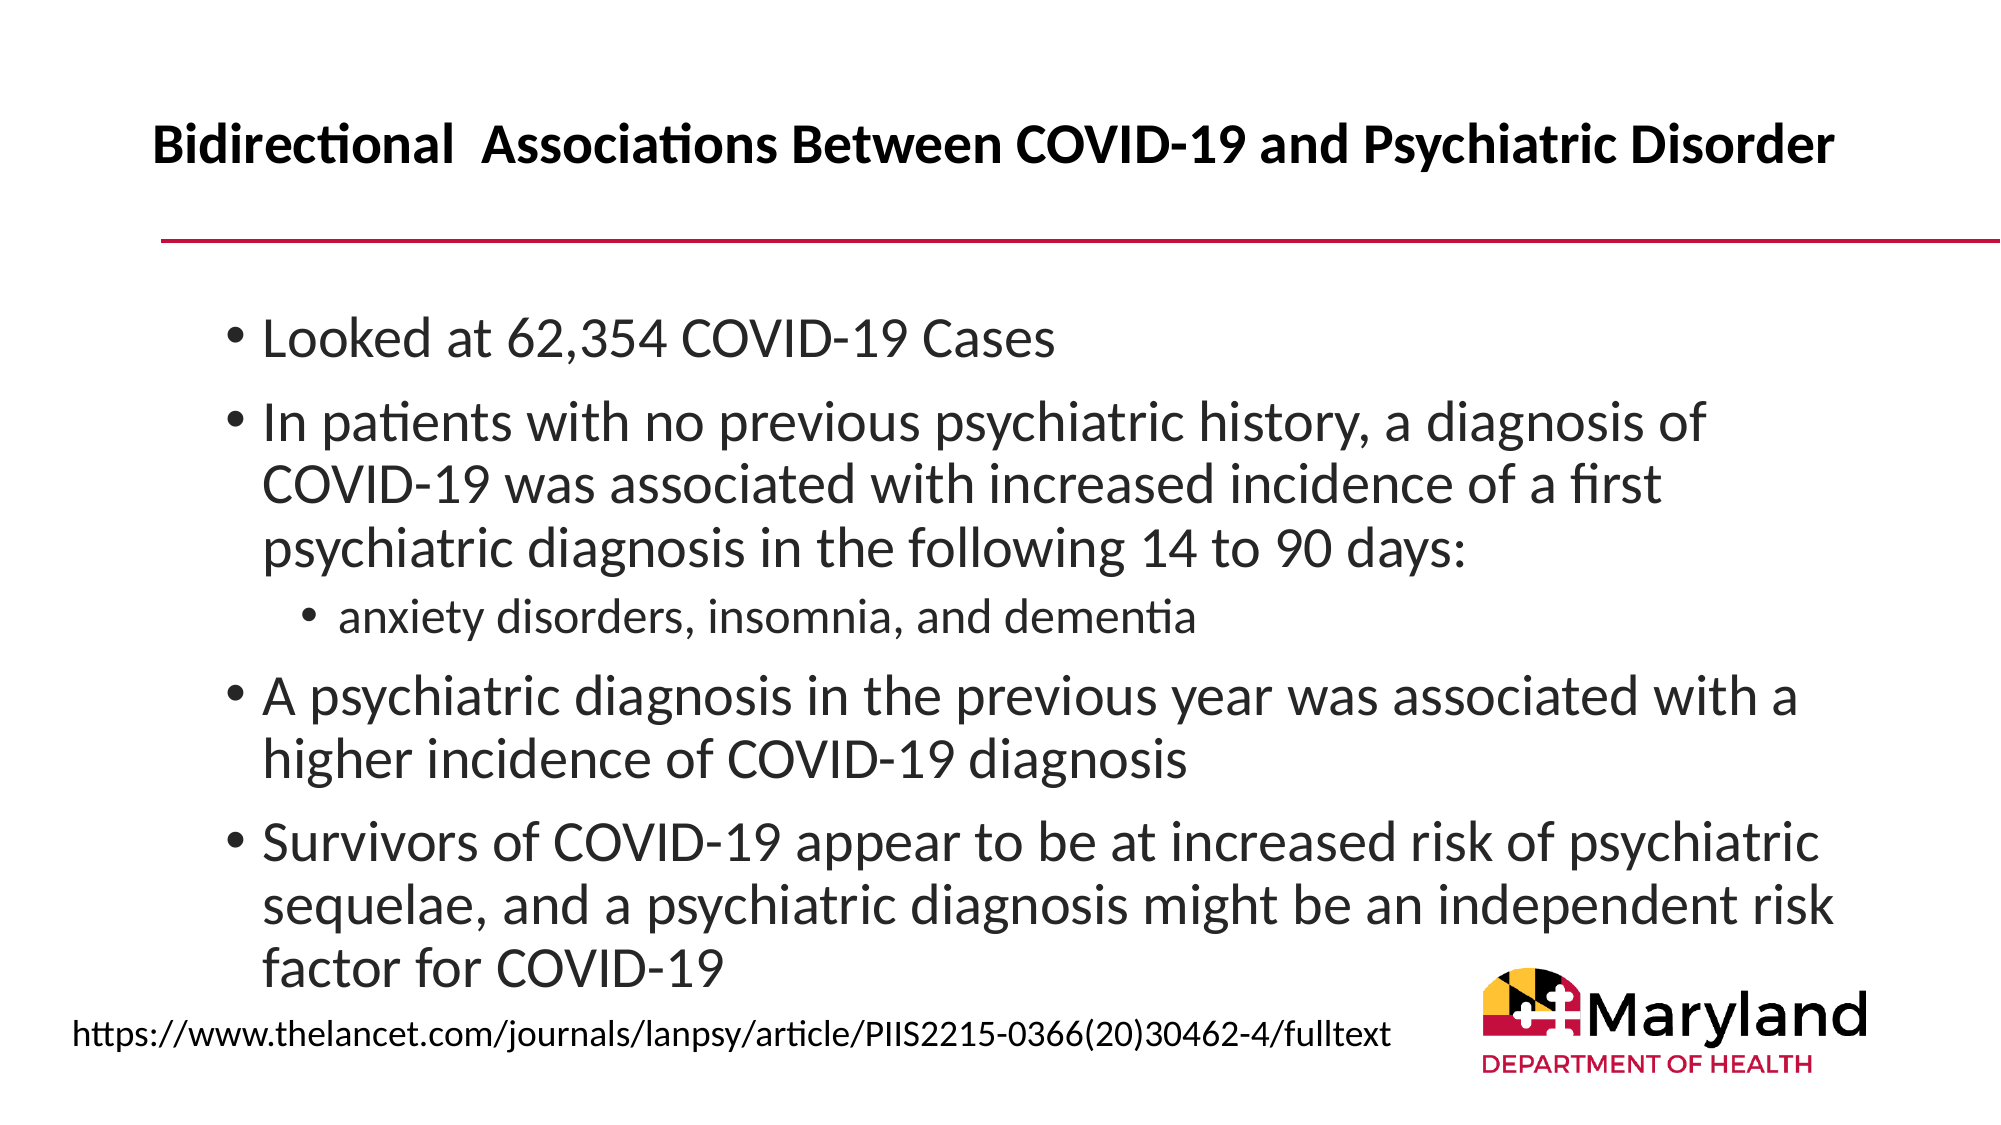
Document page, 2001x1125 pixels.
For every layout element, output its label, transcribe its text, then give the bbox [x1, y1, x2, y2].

list Looked at 62,354 COVID-19 Cases In patients with no previous psychiatric history, a diagnosis of COVID-19 was associated with increased incidence of a first psychiatric diagnosis in the following 14 to 90 days: anxiety disorders, insomnia, and dementia A psychiatric diagnosis in the previous year was associated with a higher incidence of COVID-19 diagnosis Survivors of COVID-19 appear to be at increased risk of psychiatric sequelae, and a psychiatric diagnosis might be an independent risk factor for COVID-19 [210, 299, 1863, 1014]
title Bidirectional Associations Between COVID-19 and Psychiatric Disorder [137, 97, 1863, 262]
text_box https://www.thelancet.com/journals/lanpsy/article/PIIS2215-0366(20)30462-4/fulltext [57, 1001, 1425, 1062]
picture [1473, 958, 1866, 1073]
